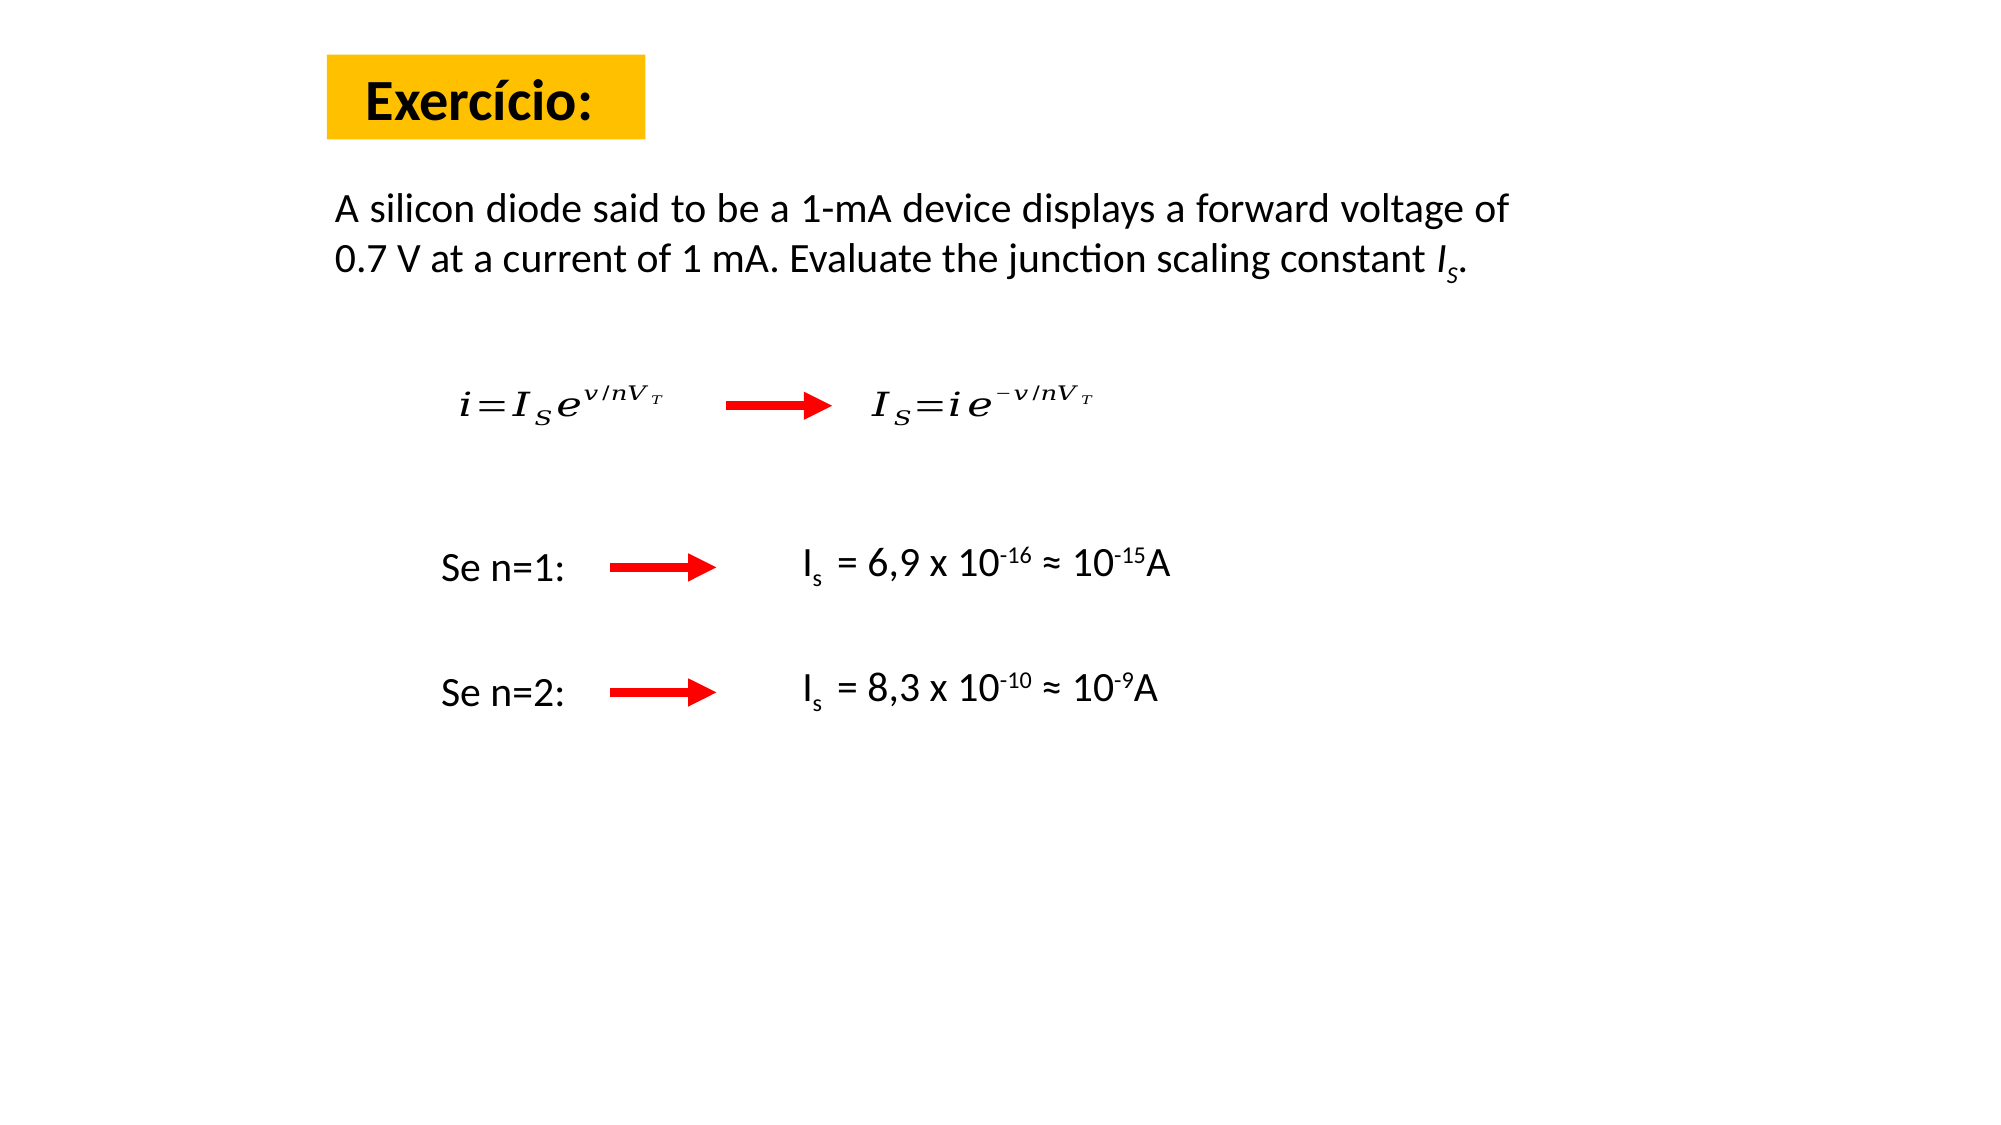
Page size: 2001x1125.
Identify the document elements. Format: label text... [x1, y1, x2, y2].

text_box Se n=1: [409, 532, 598, 598]
text_box A silicon diode said to be a 1-mA device displays a forward voltage of 0.7 V at a current of 1 mA. Evaluate the junction scaling constant IS. [320, 173, 1525, 296]
text_box Exercício: [326, 54, 646, 140]
text_box Is = 6,9 x 10-16 ≈ 10-15A [787, 527, 1319, 599]
text_box Is = 8,3 x 10-10 ≈ 10-9A [787, 652, 1319, 724]
text_box Se n=2: [409, 657, 598, 723]
